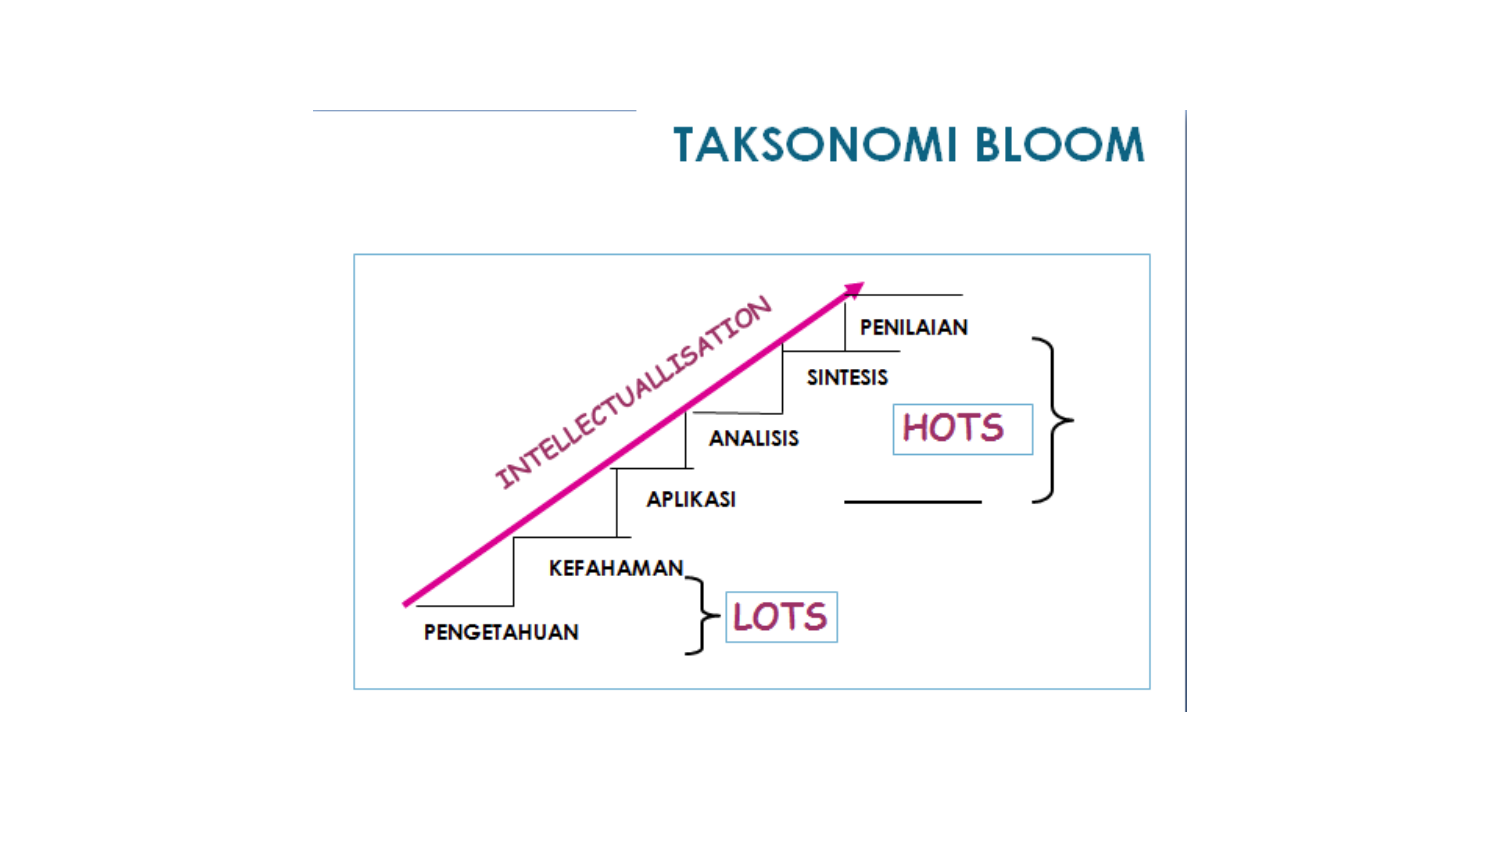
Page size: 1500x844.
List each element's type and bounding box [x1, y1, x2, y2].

picture [312, 109, 1187, 712]
